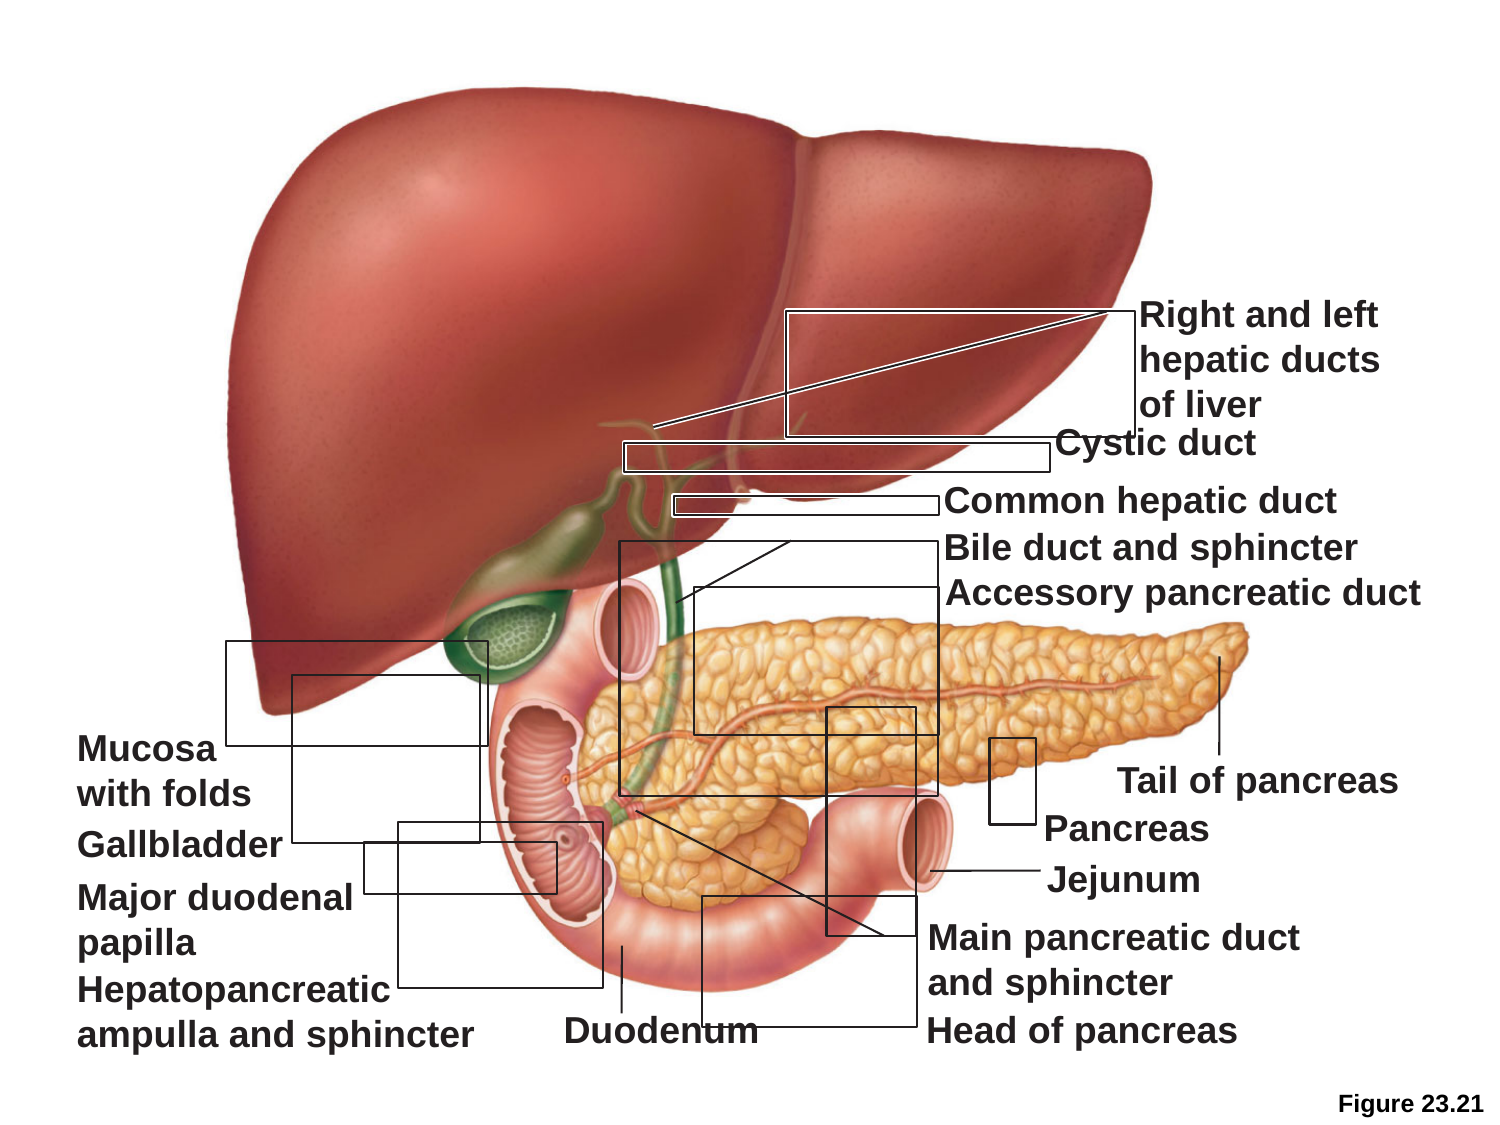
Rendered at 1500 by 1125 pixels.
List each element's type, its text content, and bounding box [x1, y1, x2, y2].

text_box Figure 23.21 [1323, 1079, 1500, 1125]
picture [74, 79, 1426, 1048]
